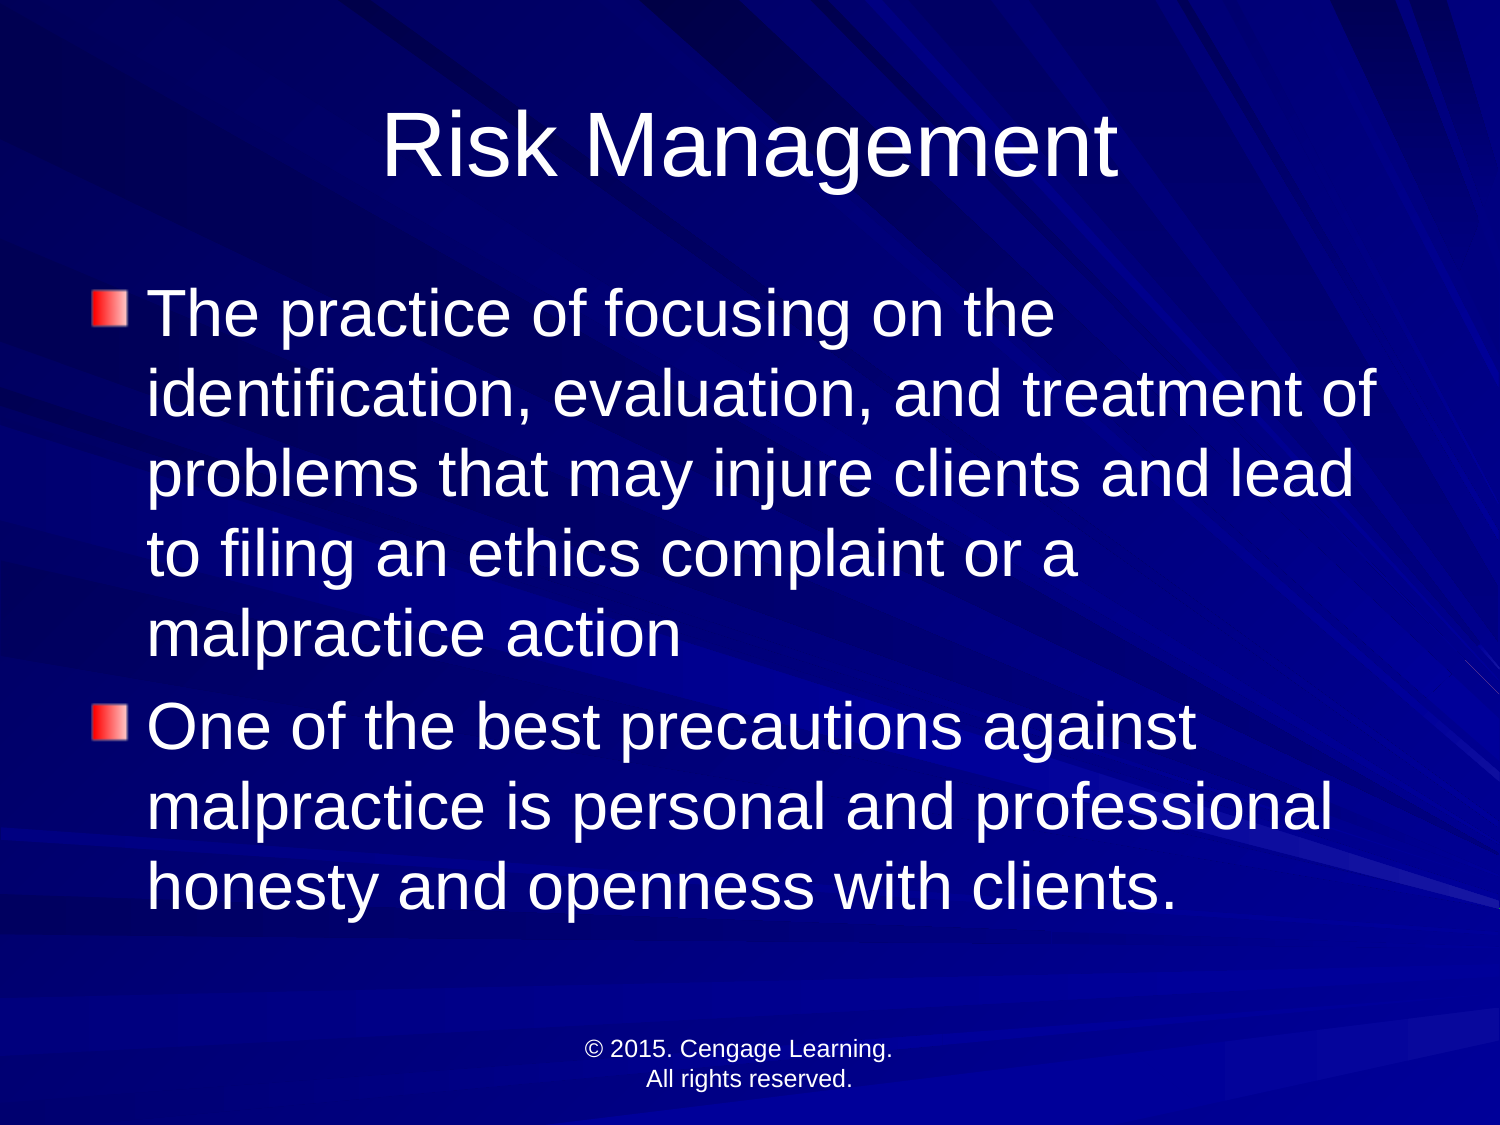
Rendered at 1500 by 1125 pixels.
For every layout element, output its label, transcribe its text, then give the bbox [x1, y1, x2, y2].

footer © 2015. Cengage Learning. All rights reserved. [512, 1024, 988, 1101]
list The practice of focusing on the identification, evaluation, and treatment of problems that may injure clients and lead to filing an ethics complaint or a malpractice action One of the best precautions against malpractice is personal and professional honesty and openness with clients. [74, 262, 1426, 1006]
picture [90, 702, 132, 745]
title Risk Management [74, 45, 1426, 234]
picture [90, 288, 132, 331]
